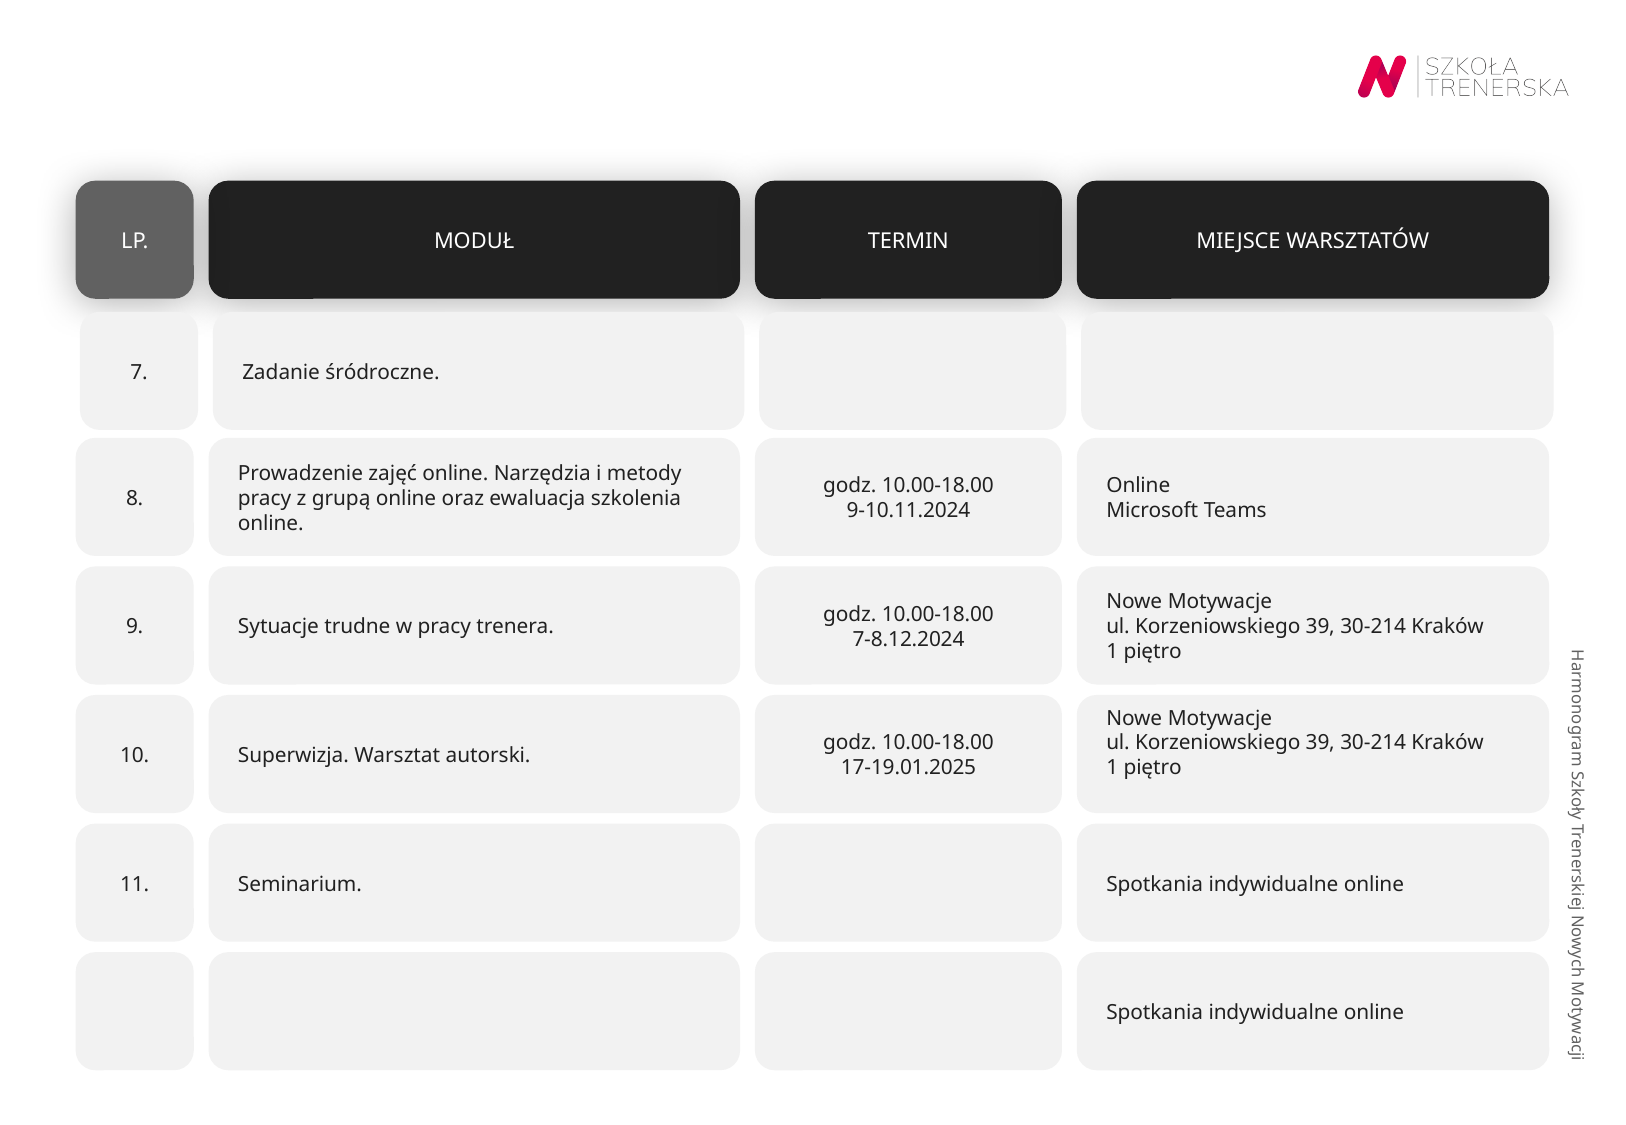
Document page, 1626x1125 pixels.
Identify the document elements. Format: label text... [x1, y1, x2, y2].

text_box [75, 180, 1550, 299]
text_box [75, 694, 1550, 814]
picture [1354, 38, 1576, 115]
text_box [75, 566, 1550, 685]
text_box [75, 437, 1550, 556]
text_box Harmonogram Szkoły Trenerskiej Nowych Motywacji [1561, 634, 1596, 1076]
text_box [79, 311, 1554, 430]
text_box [75, 952, 1550, 1071]
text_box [75, 823, 1550, 942]
